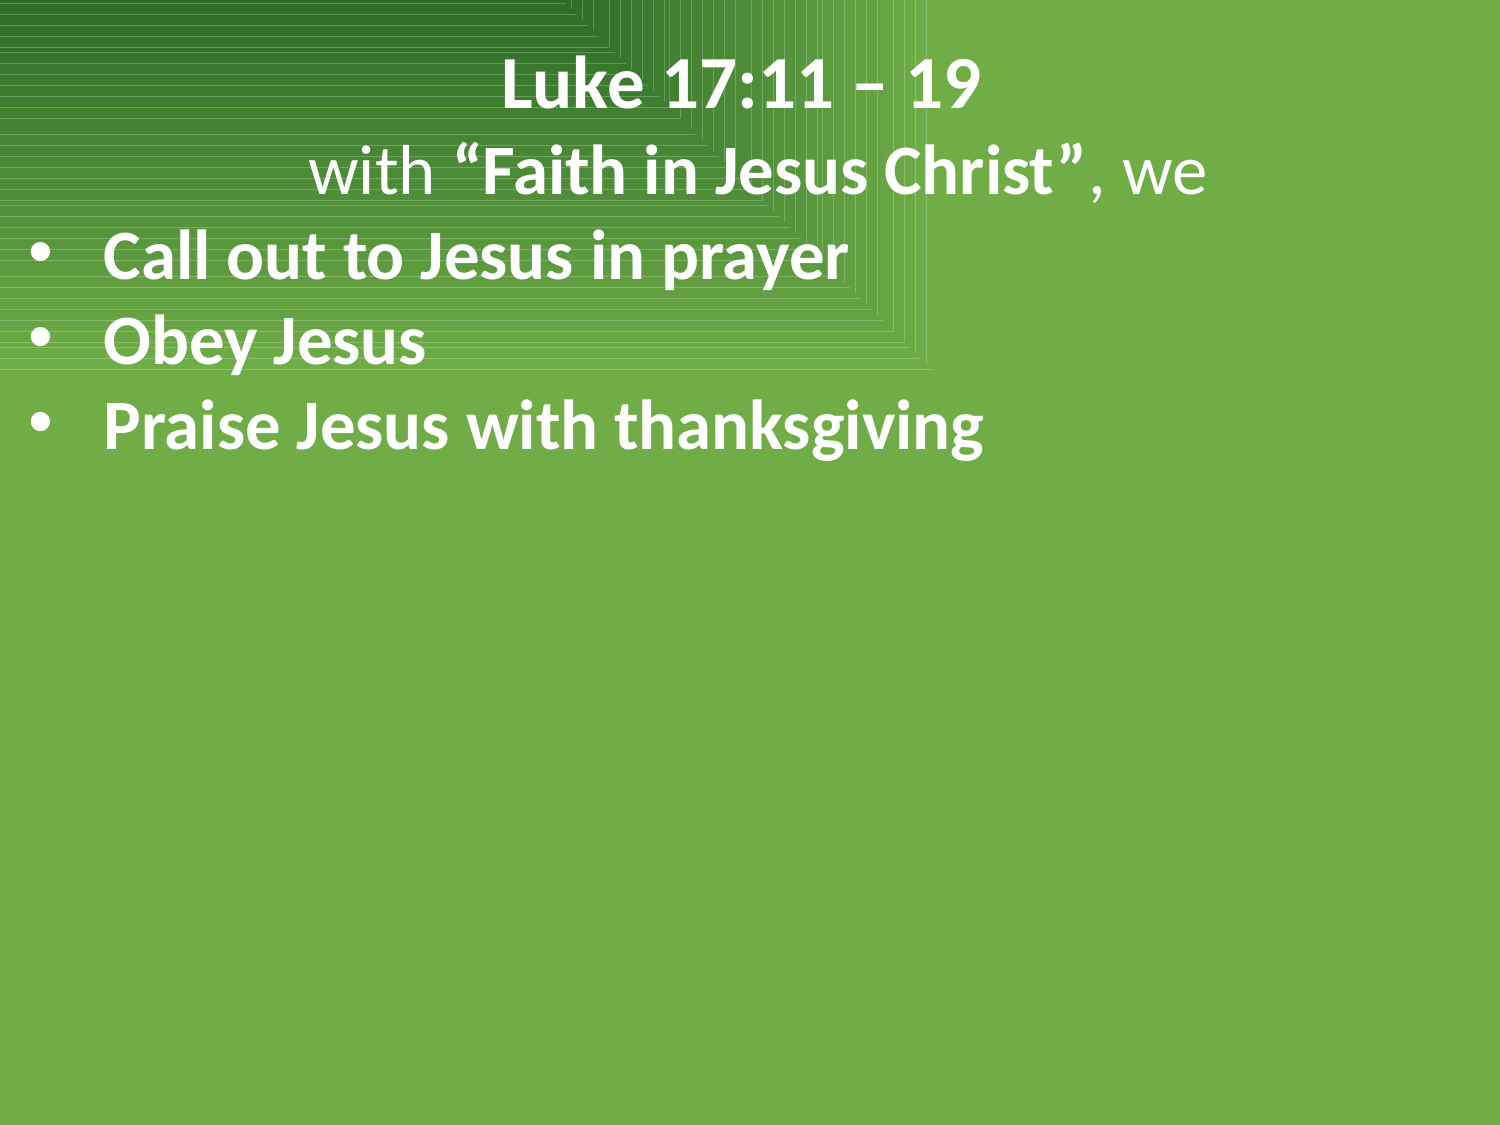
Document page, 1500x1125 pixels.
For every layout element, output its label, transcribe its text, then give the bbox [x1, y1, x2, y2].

subtitle Luke 17:11 – 19 with “Faith in Jesus Christ”, we Call out to Jesus in prayer Obey Jesus Praise Jesus with thanksgiving [13, 26, 1487, 1112]
